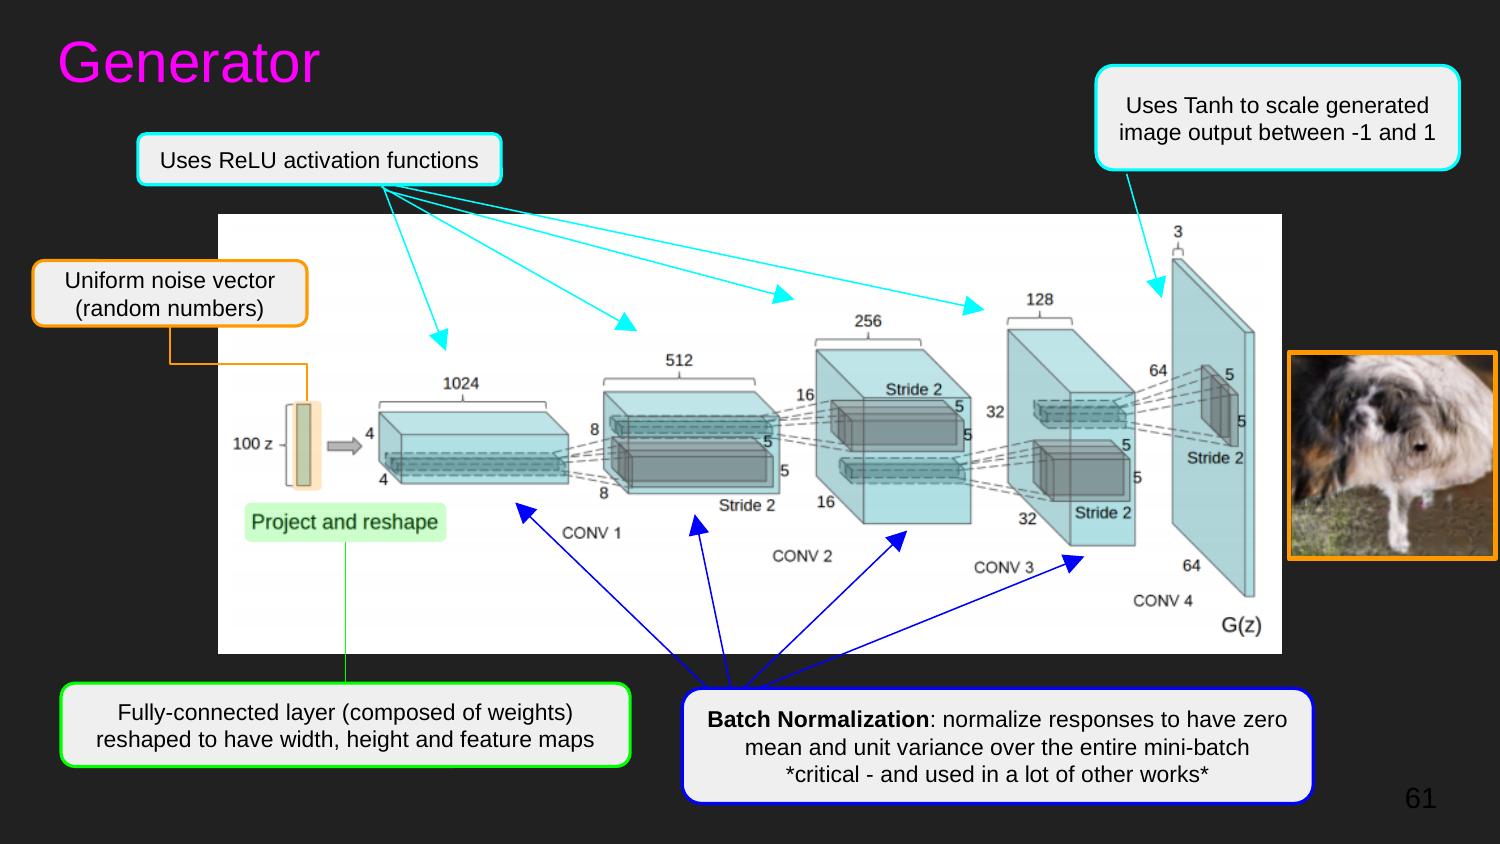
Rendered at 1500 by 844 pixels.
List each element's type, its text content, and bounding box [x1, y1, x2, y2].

title Generator [42, 9, 1441, 104]
text_box Uses ReLU activation functions [137, 133, 502, 185]
picture [1290, 354, 1494, 557]
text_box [395, 185, 985, 311]
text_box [382, 339, 447, 352]
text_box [741, 556, 1085, 696]
text_box Fully-connected layer (composed of weights) reshaped to have width, height and feature maps [61, 683, 631, 767]
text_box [384, 190, 391, 300]
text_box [1126, 173, 1162, 299]
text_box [514, 502, 714, 694]
text_box Batch Normalization: normalize responses to have zero mean and unit variance over the entire mini-batch *critical - and used in a lot of other works* [682, 688, 1314, 804]
slide_number 61 [1389, 764, 1480, 830]
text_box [743, 530, 908, 554]
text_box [694, 513, 732, 691]
picture [217, 214, 1283, 654]
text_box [200, 294, 277, 433]
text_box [381, 305, 638, 332]
text_box Uniform noise vector (random numbers) [32, 260, 212, 326]
text_box Uses Tanh to scale generated image output between -1 and 1 [1096, 65, 1460, 170]
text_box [381, 186, 392, 191]
